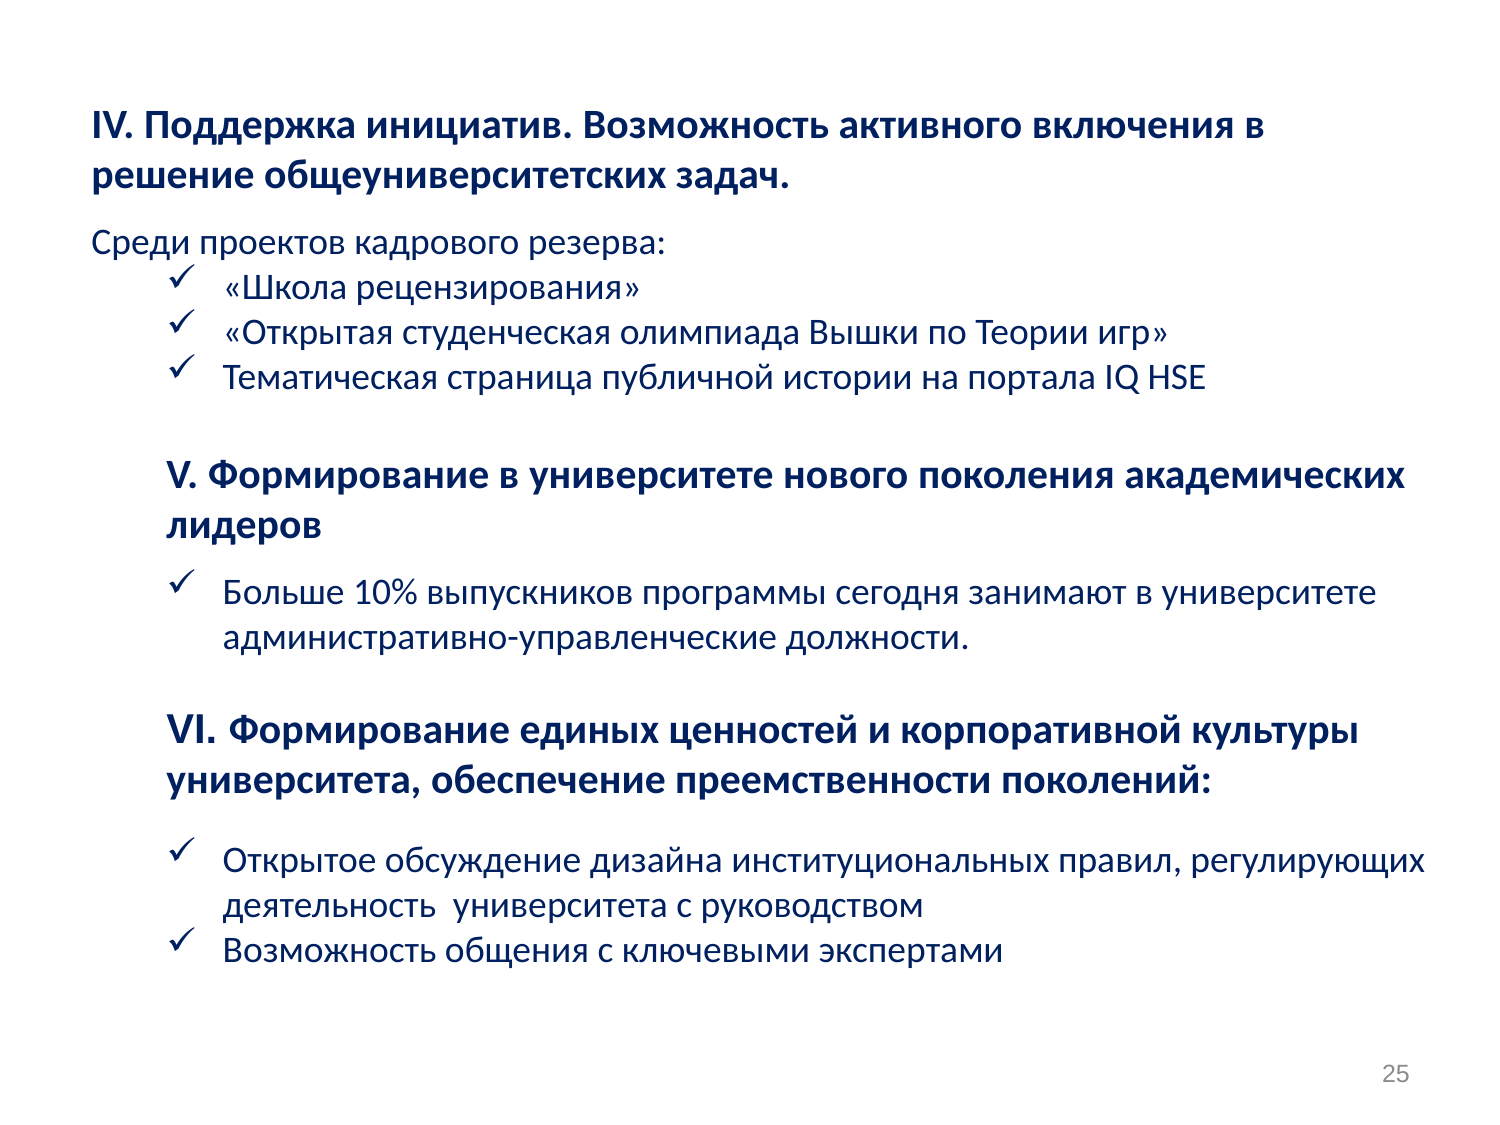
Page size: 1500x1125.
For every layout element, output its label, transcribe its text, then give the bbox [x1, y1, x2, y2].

slide_number 25 [1074, 1042, 1425, 1103]
text_box IV. Поддержка инициатив. Возможность активного включения в решение общеуниверситетских задач. Среди проектов кадрового резерва: «Школа рецензирования» «Открытая студенческая олимпиада Вышки по Теории игр» Тематическая страница публичной истории на портала IQ HSE V. Формирование в университете нового поколения академических лидеров Больше 10% выпускников программы сегодня занимают в университете административно-управленческие должности. VI. Формирование единых ценностей и корпоративной культуры университета, обеспечение преемственности поколений: Открытое обсуждение дизайна институциональных правил, регулирующих деятельность университета с руководством Возможность общения с ключевыми экспертами [76, 89, 1452, 1023]
